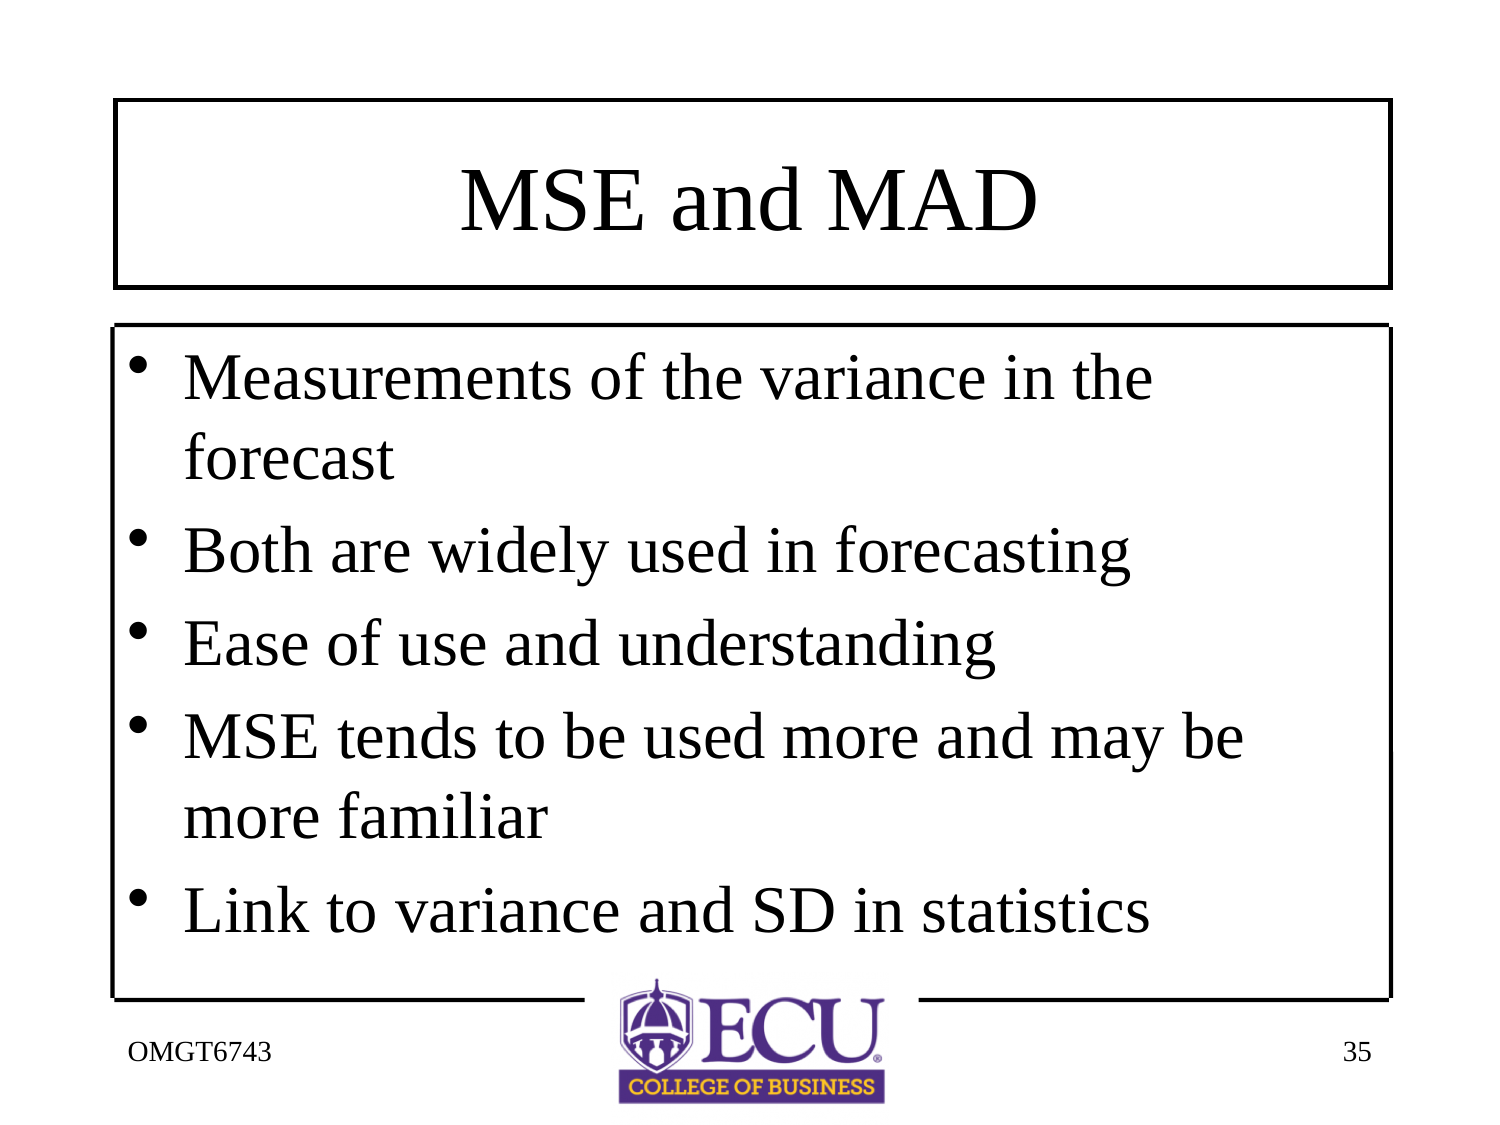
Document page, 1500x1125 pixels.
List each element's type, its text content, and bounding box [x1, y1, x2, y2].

list Measurements of the variance in the forecast Both are widely used in forecasting Ease of use and understanding MSE tends to be used more and may be more familiar Link to variance and SD in statistics [112, 324, 1388, 1000]
slide_number OMGT6743 [112, 1025, 425, 1100]
slide_number 35 [1074, 1025, 1388, 1100]
title MSE and MAD [112, 99, 1388, 288]
picture [611, 1000, 889, 1125]
